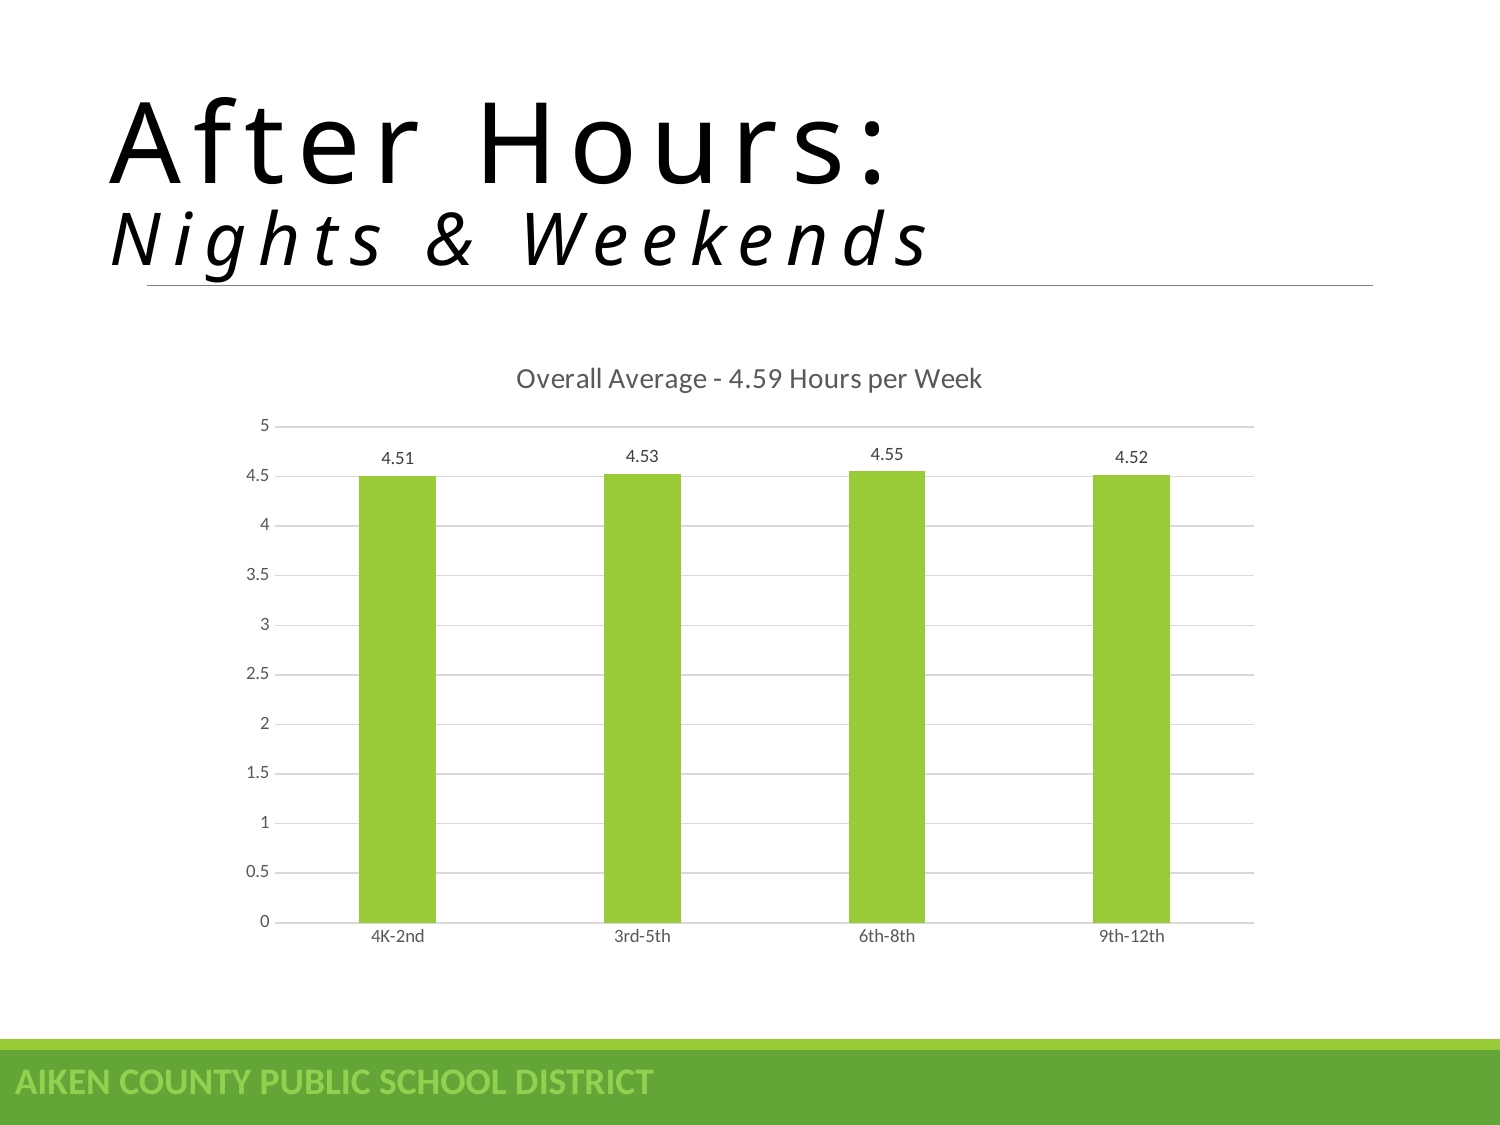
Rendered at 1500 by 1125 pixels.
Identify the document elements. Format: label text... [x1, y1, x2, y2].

chart [224, 336, 1276, 961]
text_box AIKEN COUNTY PUBLIC SCHOOL DISTRICT [0, 1049, 1500, 1110]
title After Hours: Nights & Weekends [94, 134, 1495, 451]
